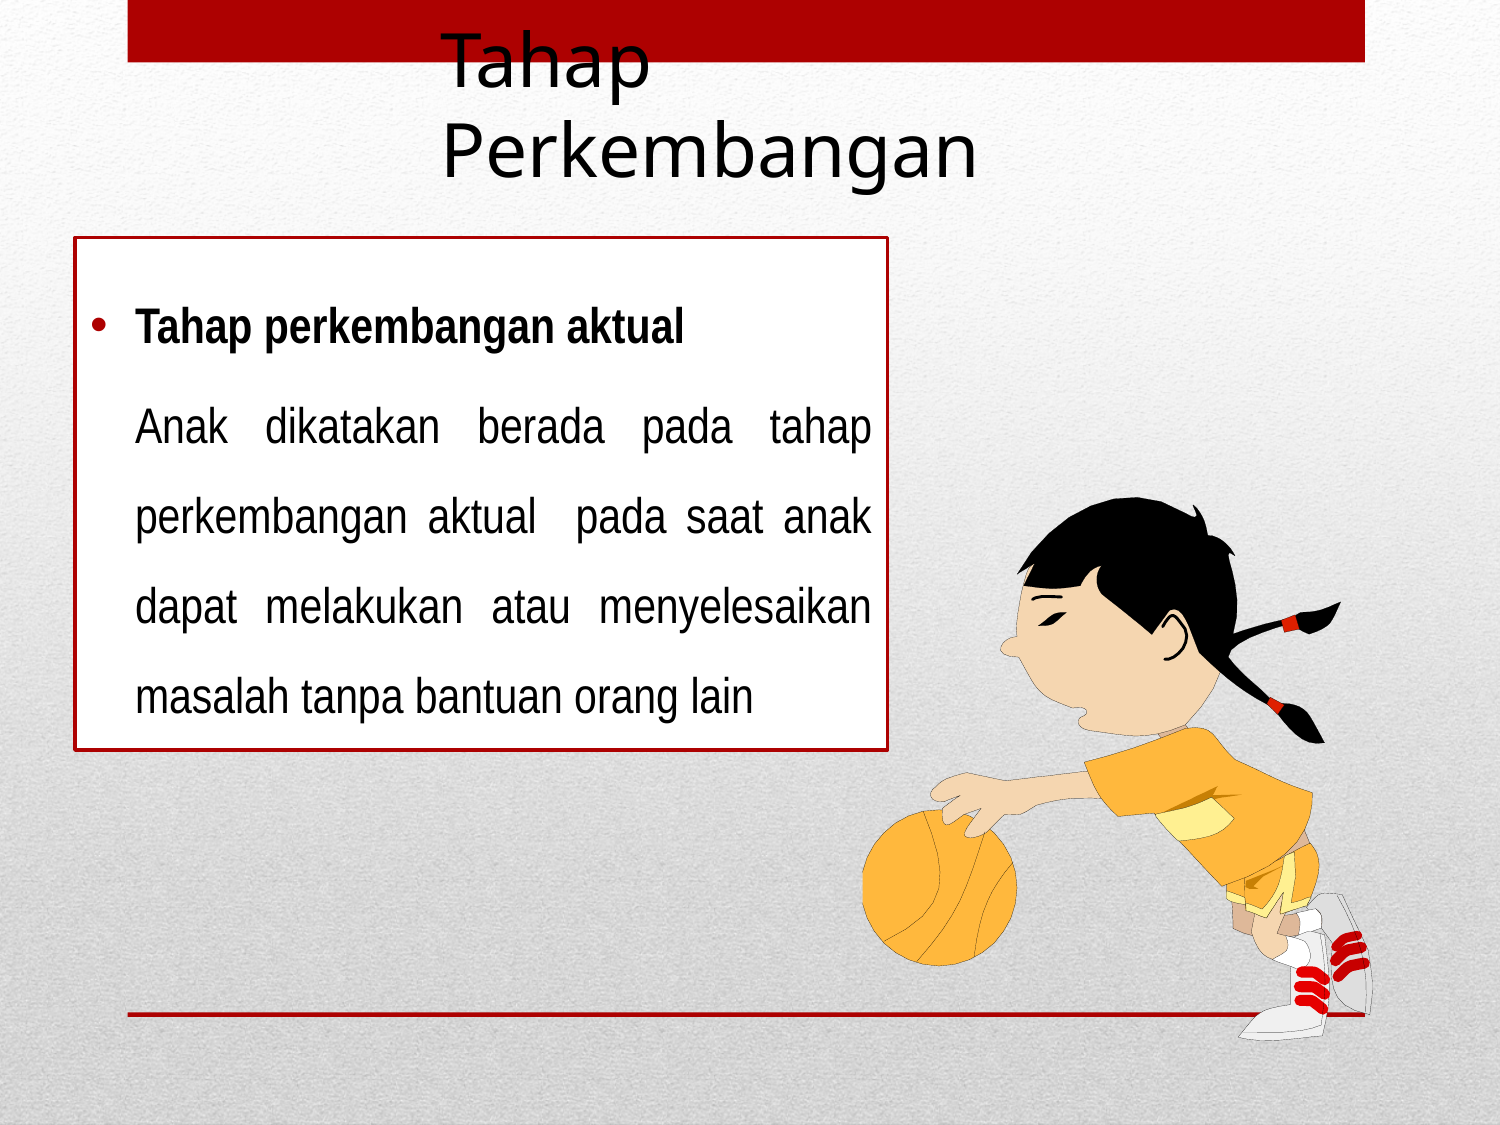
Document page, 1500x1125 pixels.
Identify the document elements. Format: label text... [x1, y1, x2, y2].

list Tahap perkembangan aktual Anak dikatakan berada pada tahap perkembangan aktual pada saat anak dapat melakukan atau menyelesaikan masalah tanpa bantuan orang lain [73, 236, 889, 752]
picture [861, 461, 1384, 1042]
title Tahap Perkembangan [425, 87, 1161, 200]
